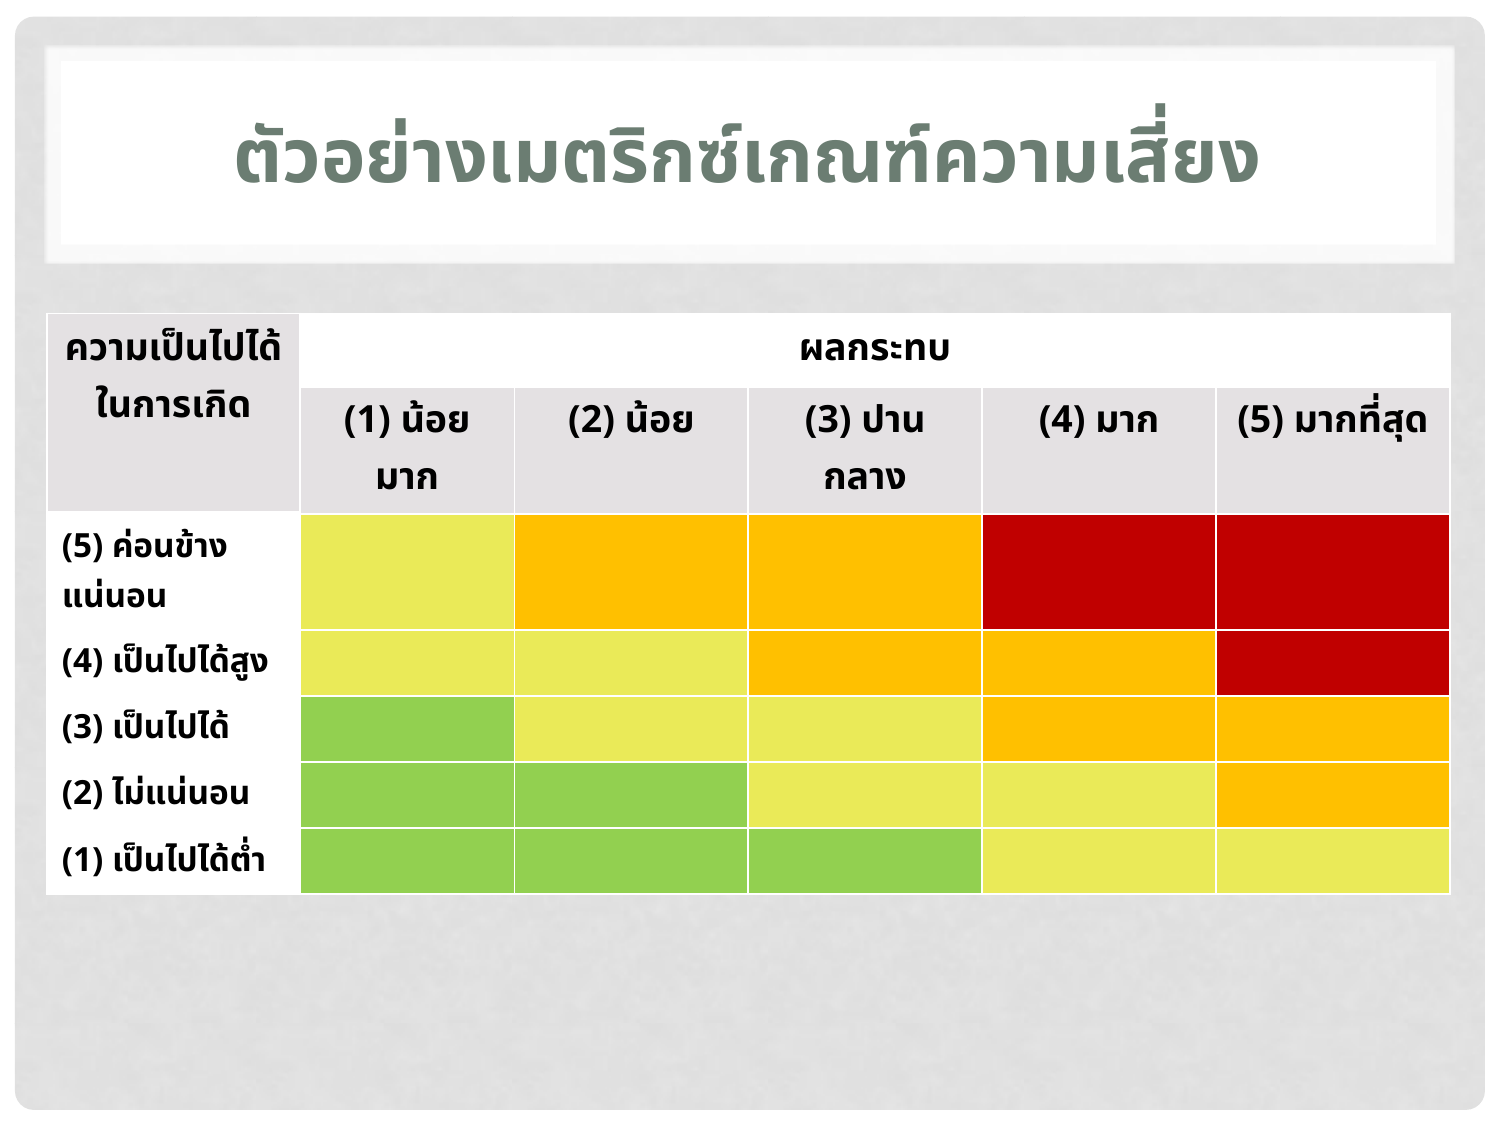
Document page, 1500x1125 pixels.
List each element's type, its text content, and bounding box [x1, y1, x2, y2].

table_cell [983, 763, 1215, 827]
table_cell (1) เป็นไปได้ต่ำ [48, 829, 299, 893]
table_cell [749, 763, 981, 827]
table_cell [749, 829, 981, 893]
table_cell (1) น้อยมาก [301, 388, 514, 513]
table_cell [515, 515, 747, 629]
table_cell [515, 829, 747, 893]
table_cell [1217, 697, 1449, 761]
table_cell [515, 697, 747, 761]
table_cell [515, 631, 747, 695]
table_cell (4) มาก [983, 388, 1215, 513]
table_cell [749, 631, 981, 695]
table_cell [301, 763, 514, 827]
table_cell (5) ค่อนข้างแน่นอน [48, 517, 299, 629]
table_cell (5) มากที่สุด [1217, 388, 1449, 513]
table_cell [983, 515, 1215, 629]
table_cell [301, 515, 514, 629]
table_cell [301, 697, 514, 761]
table_cell (2) ไม่แน่นอน [48, 763, 299, 827]
table_cell [983, 697, 1215, 761]
table_cell [983, 631, 1215, 695]
table_cell [1217, 829, 1449, 893]
table_cell [1217, 763, 1449, 827]
table_cell [515, 763, 747, 827]
table_cell [1217, 631, 1449, 695]
table_cell [749, 697, 981, 761]
table_cell [983, 829, 1215, 893]
table_cell (2) น้อย [515, 388, 747, 513]
title ตัวอย่างเมตริกซ์เกณฑ์ความเสี่ยง [69, 66, 1425, 238]
table_cell (4) เป็นไปได้สูง [48, 631, 299, 695]
table_header ความเป็นไปได้ ในการเกิด [48, 314, 299, 511]
table_cell [301, 631, 514, 695]
table_cell [749, 515, 981, 629]
table_cell (3) ปานกลาง [749, 388, 981, 513]
table_cell [1217, 515, 1449, 629]
table_cell [301, 829, 514, 893]
table_cell (3) เป็นไปได้ [48, 697, 299, 761]
table_header ผลกระทบ [301, 314, 1449, 383]
